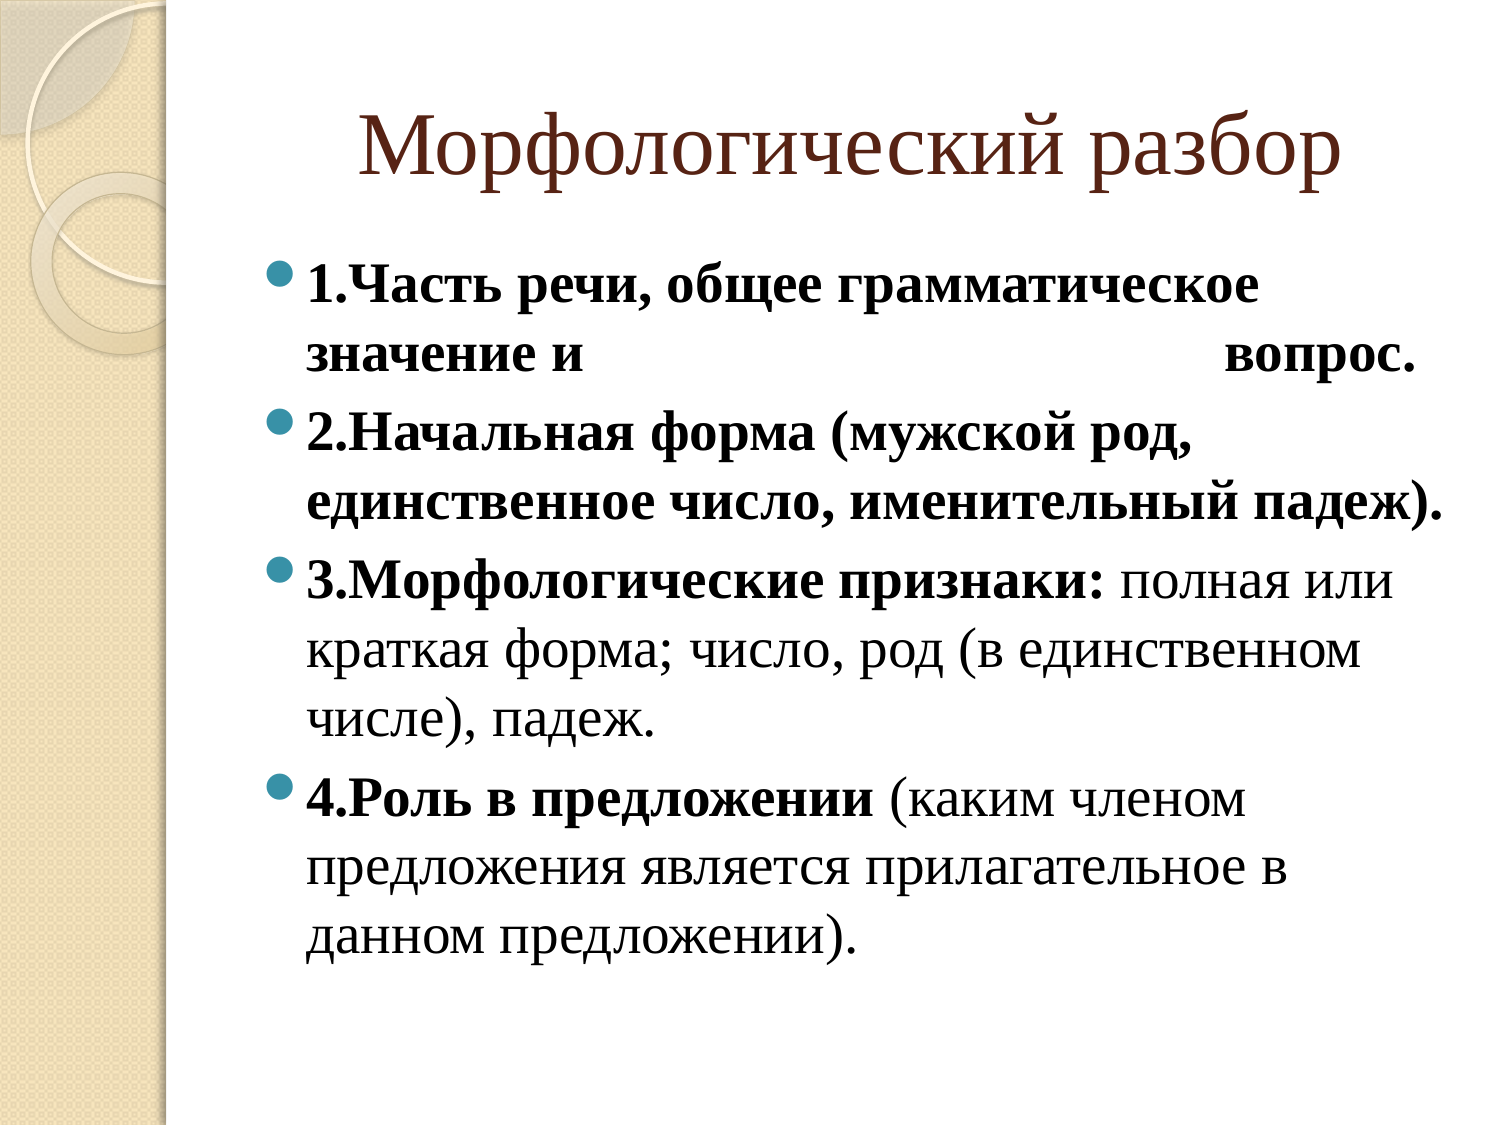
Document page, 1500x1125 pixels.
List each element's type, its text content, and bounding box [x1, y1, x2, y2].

title Морфологический разбор [235, 45, 1466, 233]
list 1.Часть речи, общее грамматическое значение и вопрос. 2.Начальная форма (мужской род, единственное число, именительный падеж). 3.Морфологические признаки: полная или краткая форма; число, род (в единственном числе), падеж. 4.Роль в предложении (каким членом предложения является прилагательное в данном предложении). [235, 237, 1466, 1025]
